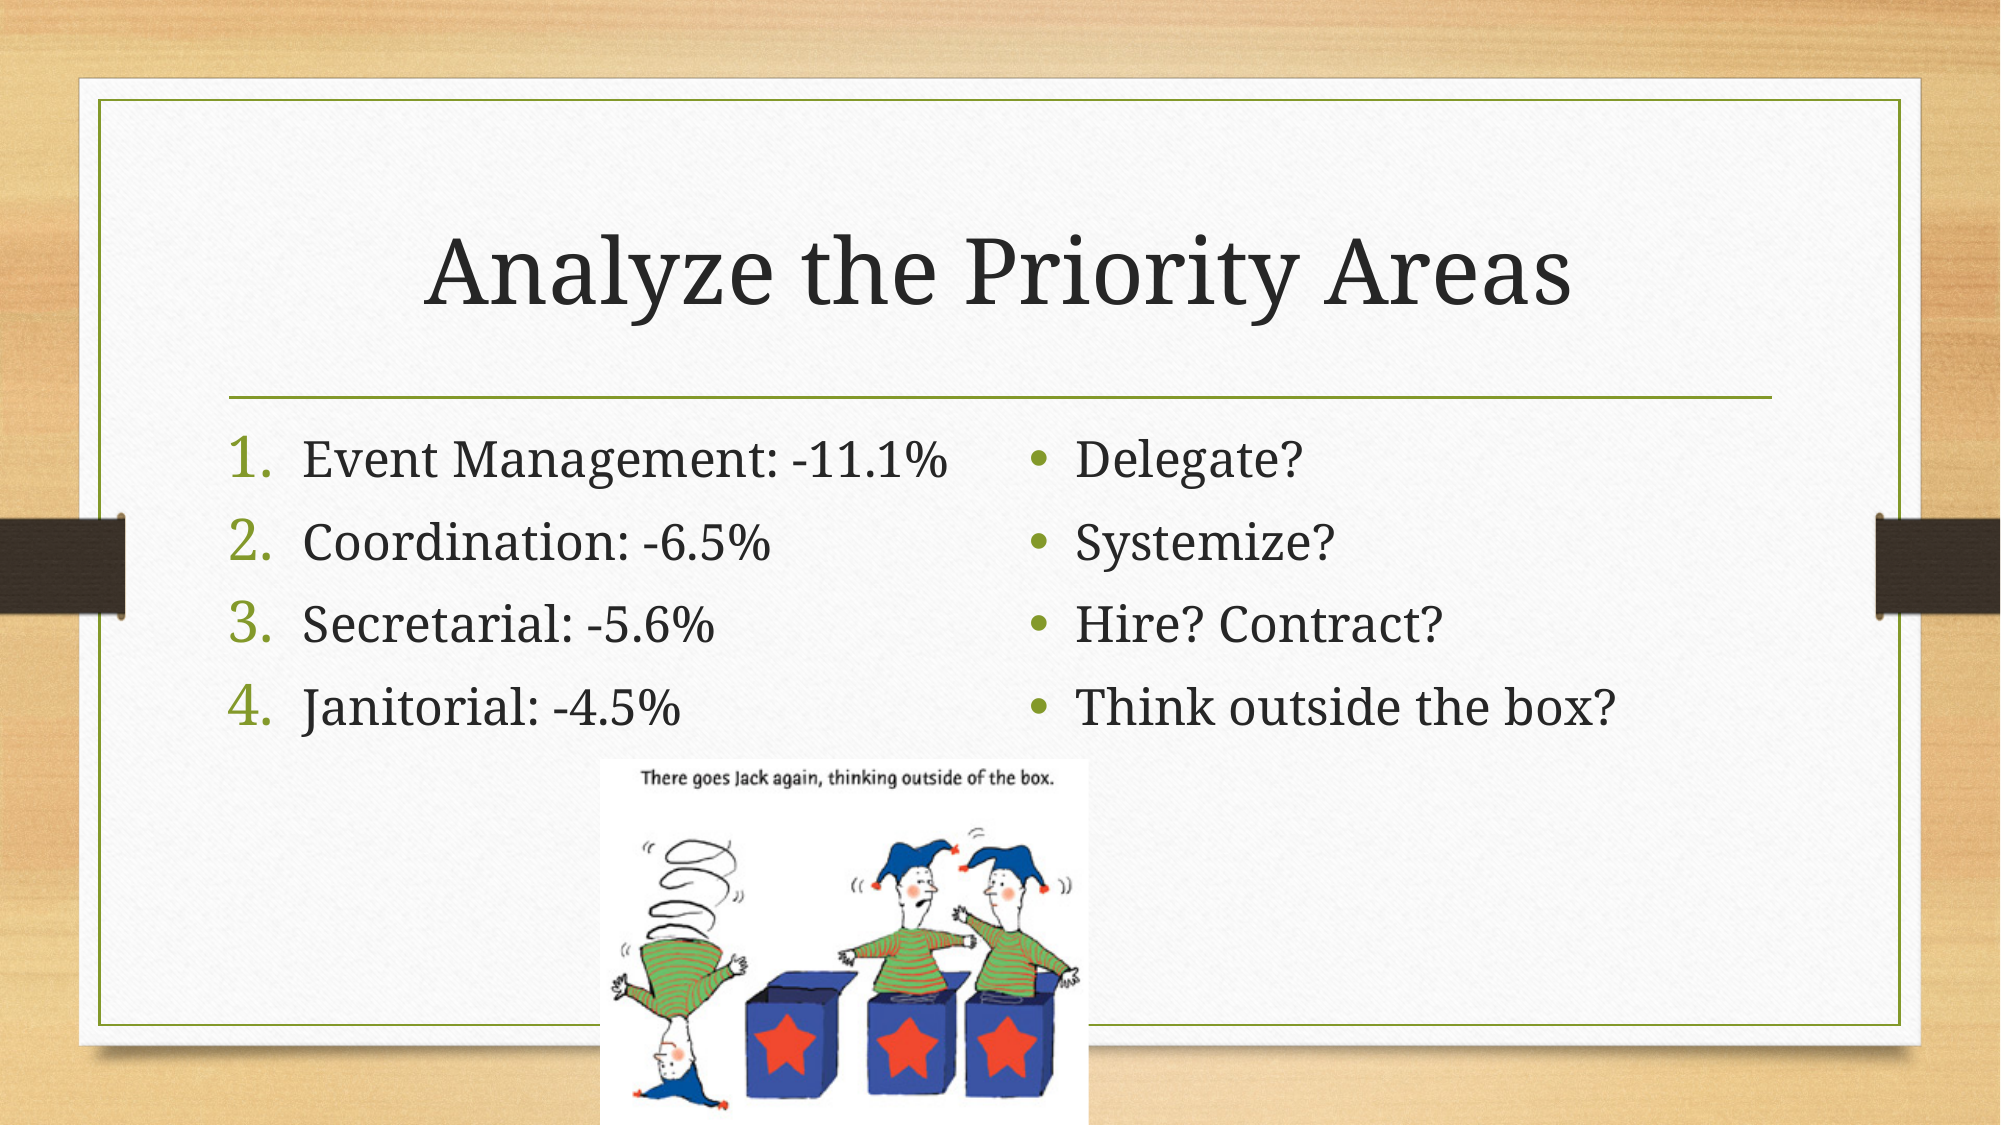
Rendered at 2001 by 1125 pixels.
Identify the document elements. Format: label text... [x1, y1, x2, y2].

picture [0, 0, 2001, 1125]
list Event Management: -11.1% Coordination: -6.5% Secretarial: -5.6% Janitorial: -4.5% [213, 420, 987, 963]
title Analyze the Priority Areas [212, 161, 1788, 375]
list Delegate? Systemize? Hire? Contract? Think outside the box? [1013, 420, 1788, 963]
